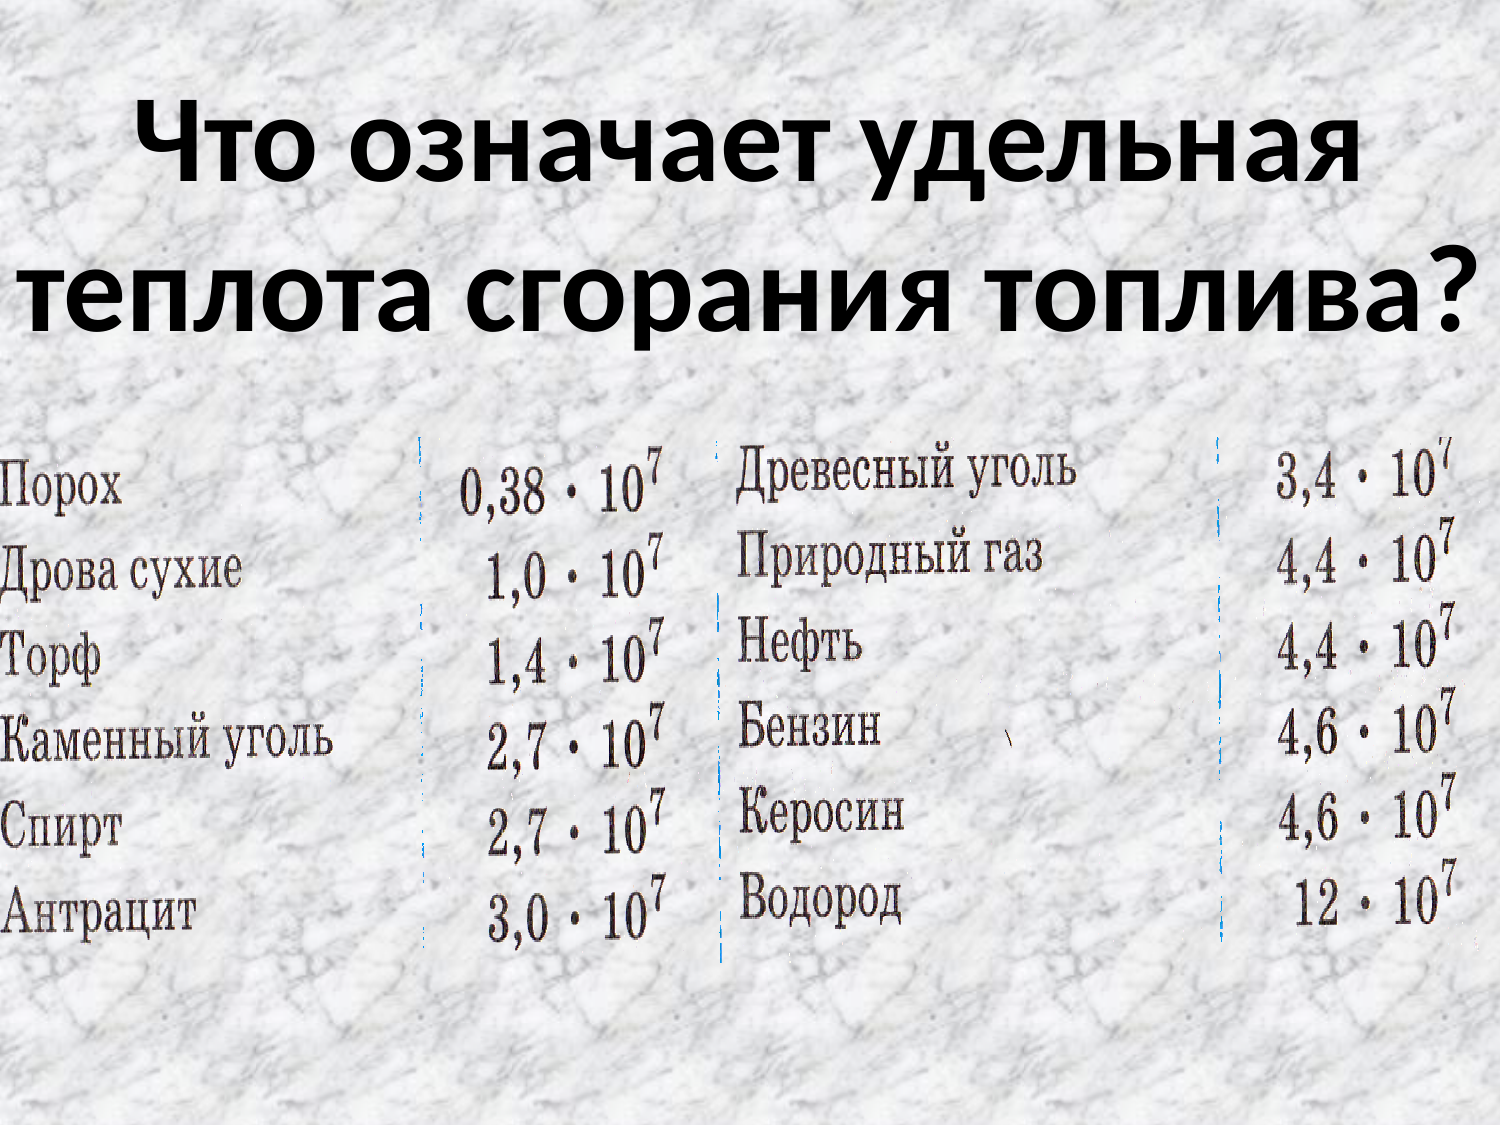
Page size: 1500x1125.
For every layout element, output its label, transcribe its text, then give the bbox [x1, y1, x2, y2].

picture [0, 437, 1482, 963]
title Что означает удельная теплота сгорания топлива? [0, 0, 1500, 413]
